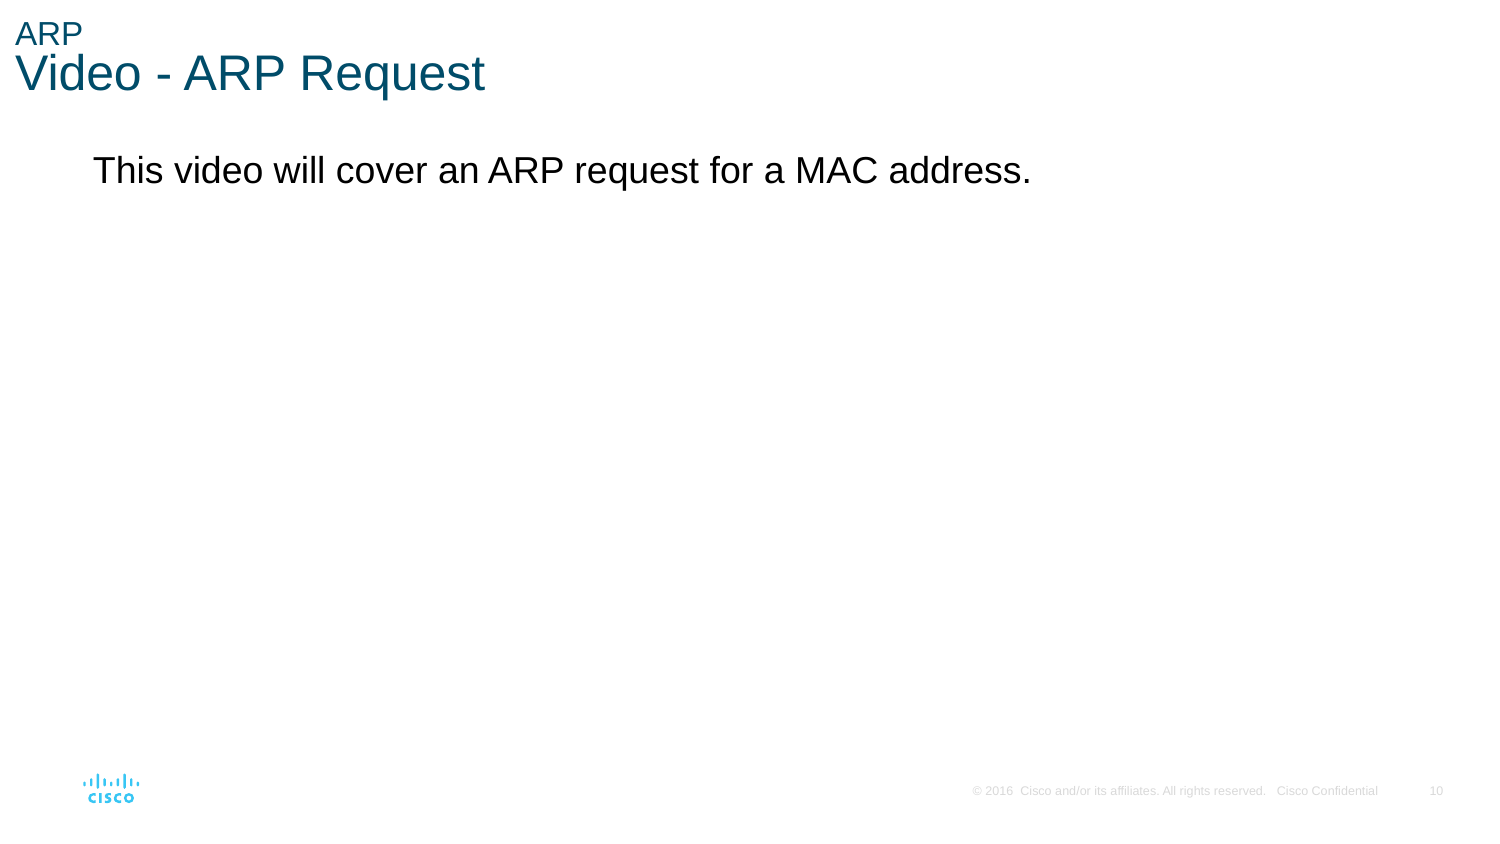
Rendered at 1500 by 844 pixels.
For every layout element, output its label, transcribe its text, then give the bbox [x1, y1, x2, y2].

list This video will cover an ARP request for a MAC address. [77, 138, 1437, 726]
title ARP Video - ARP Request [0, 0, 1369, 121]
